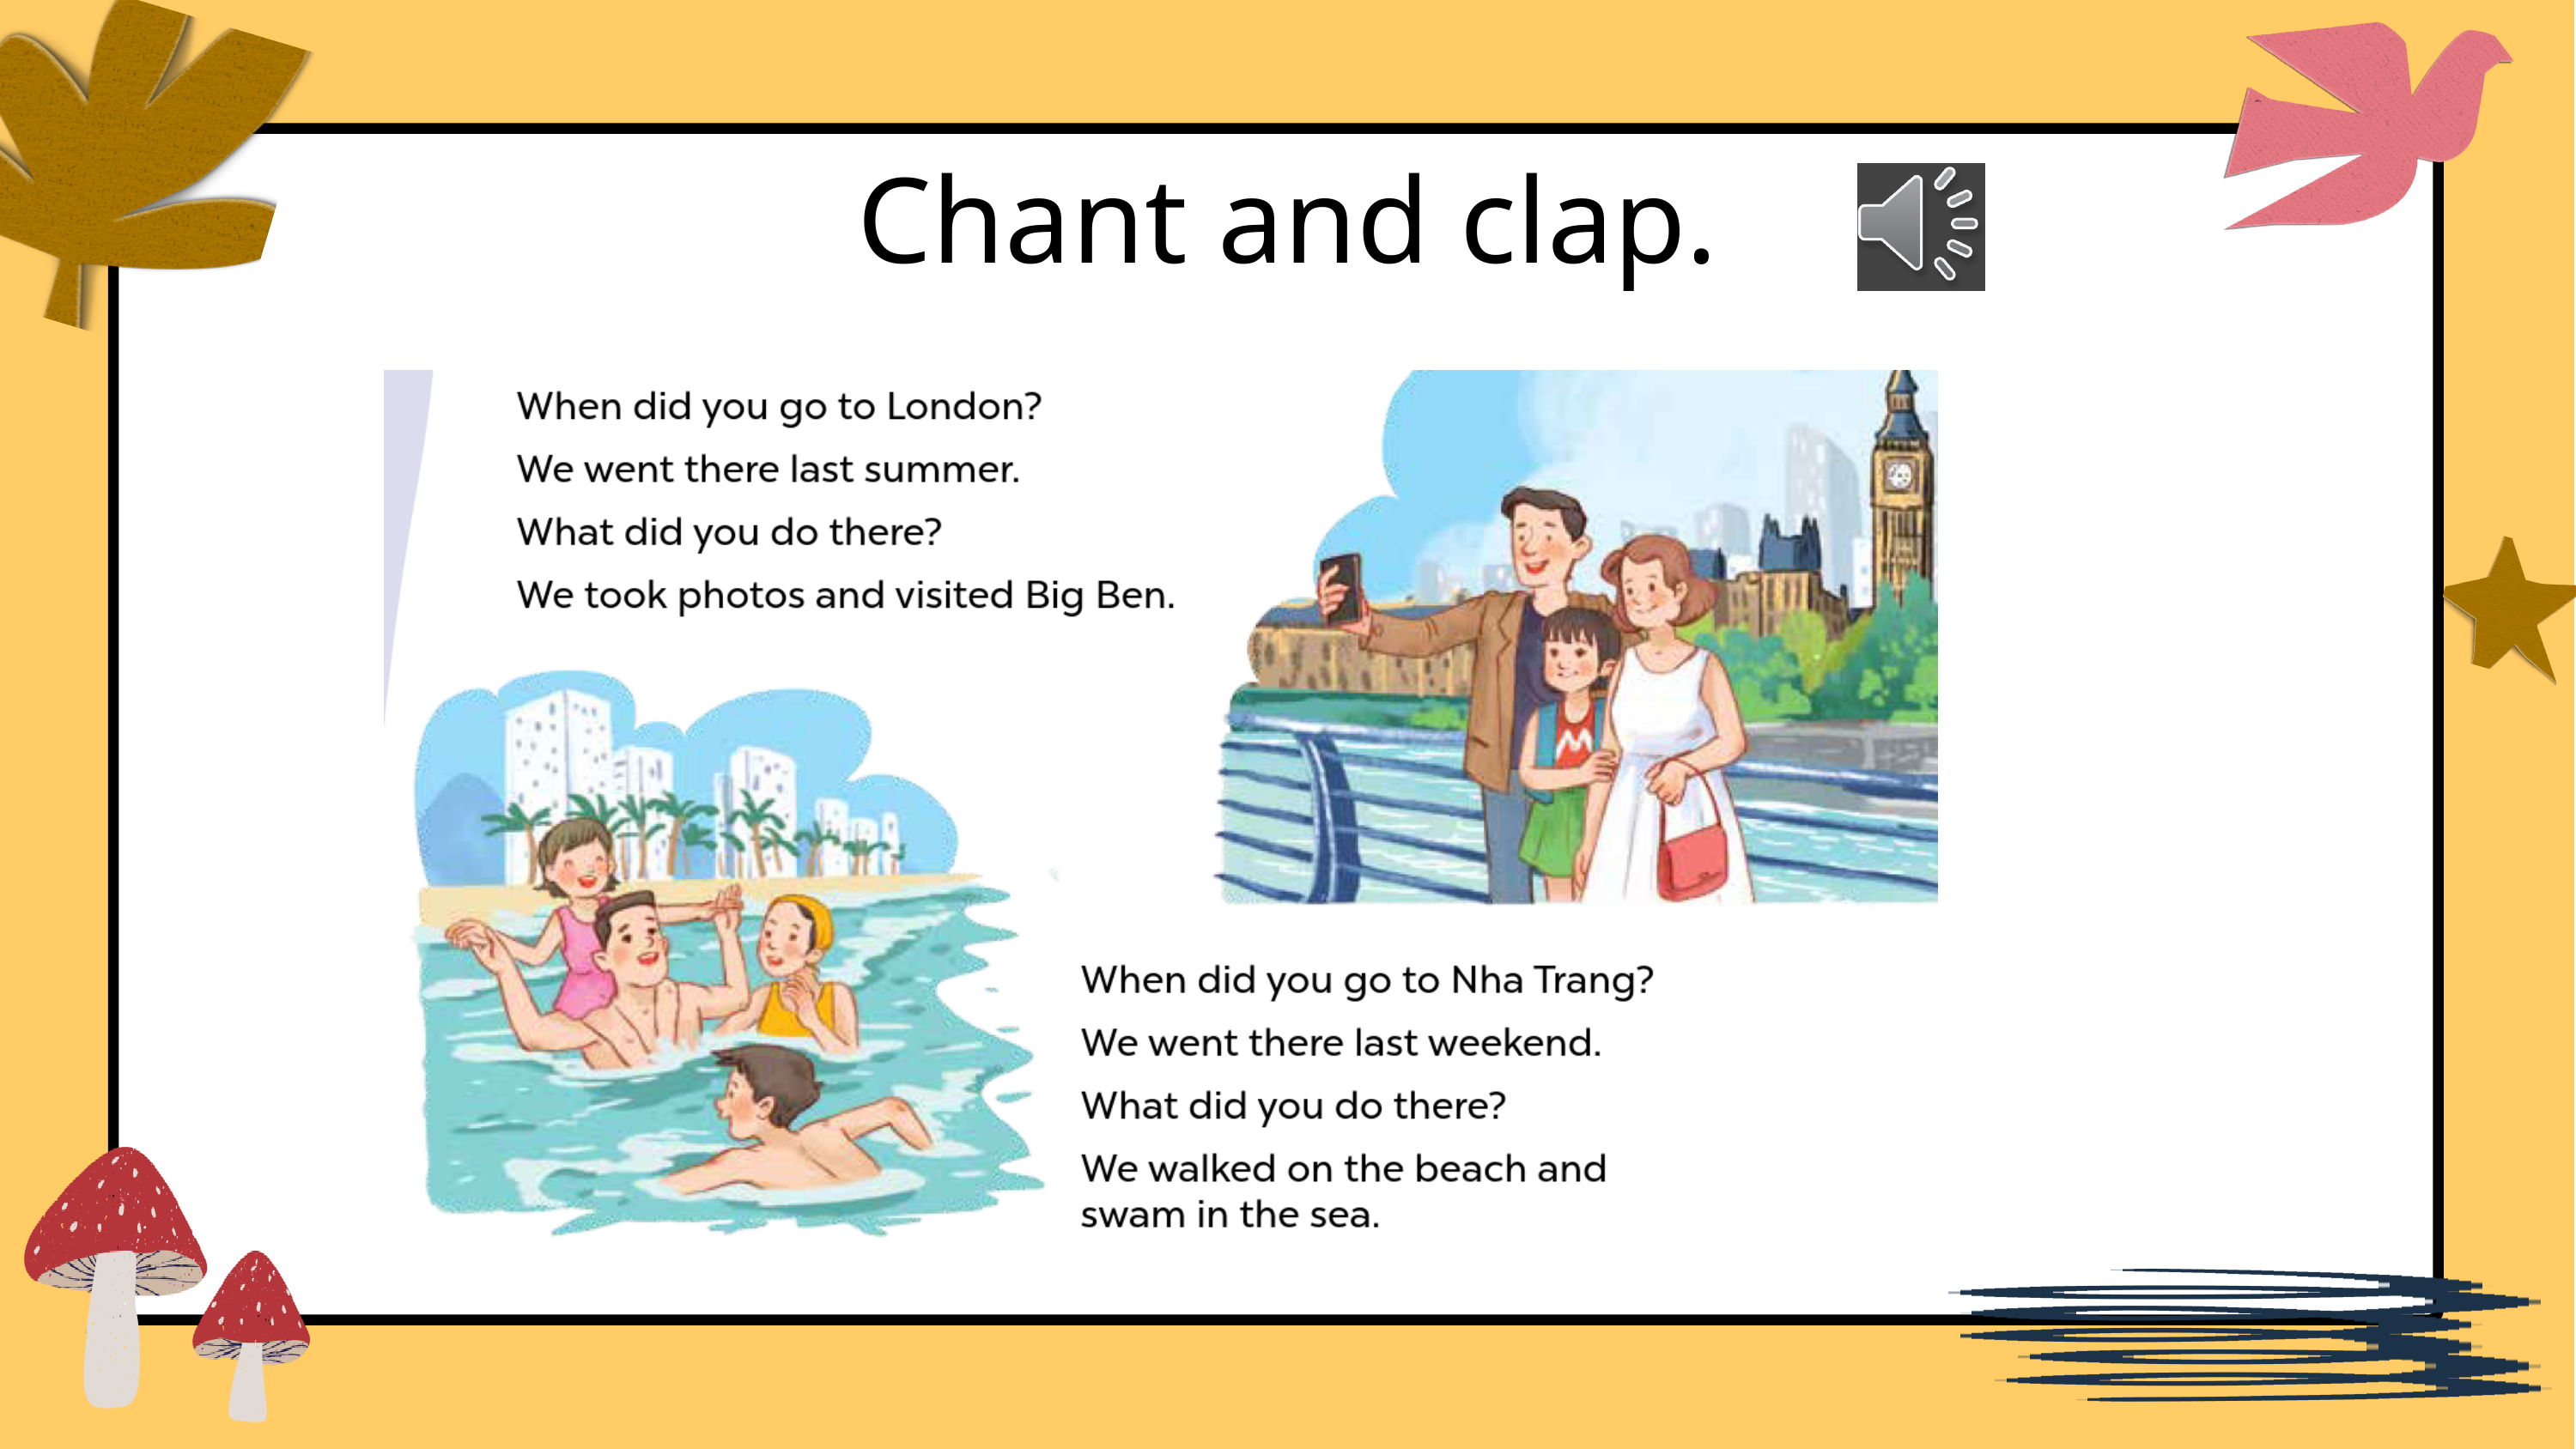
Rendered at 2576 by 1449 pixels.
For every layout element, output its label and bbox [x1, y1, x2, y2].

text_box [112, 128, 2439, 1320]
picture [0, 0, 2574, 1449]
